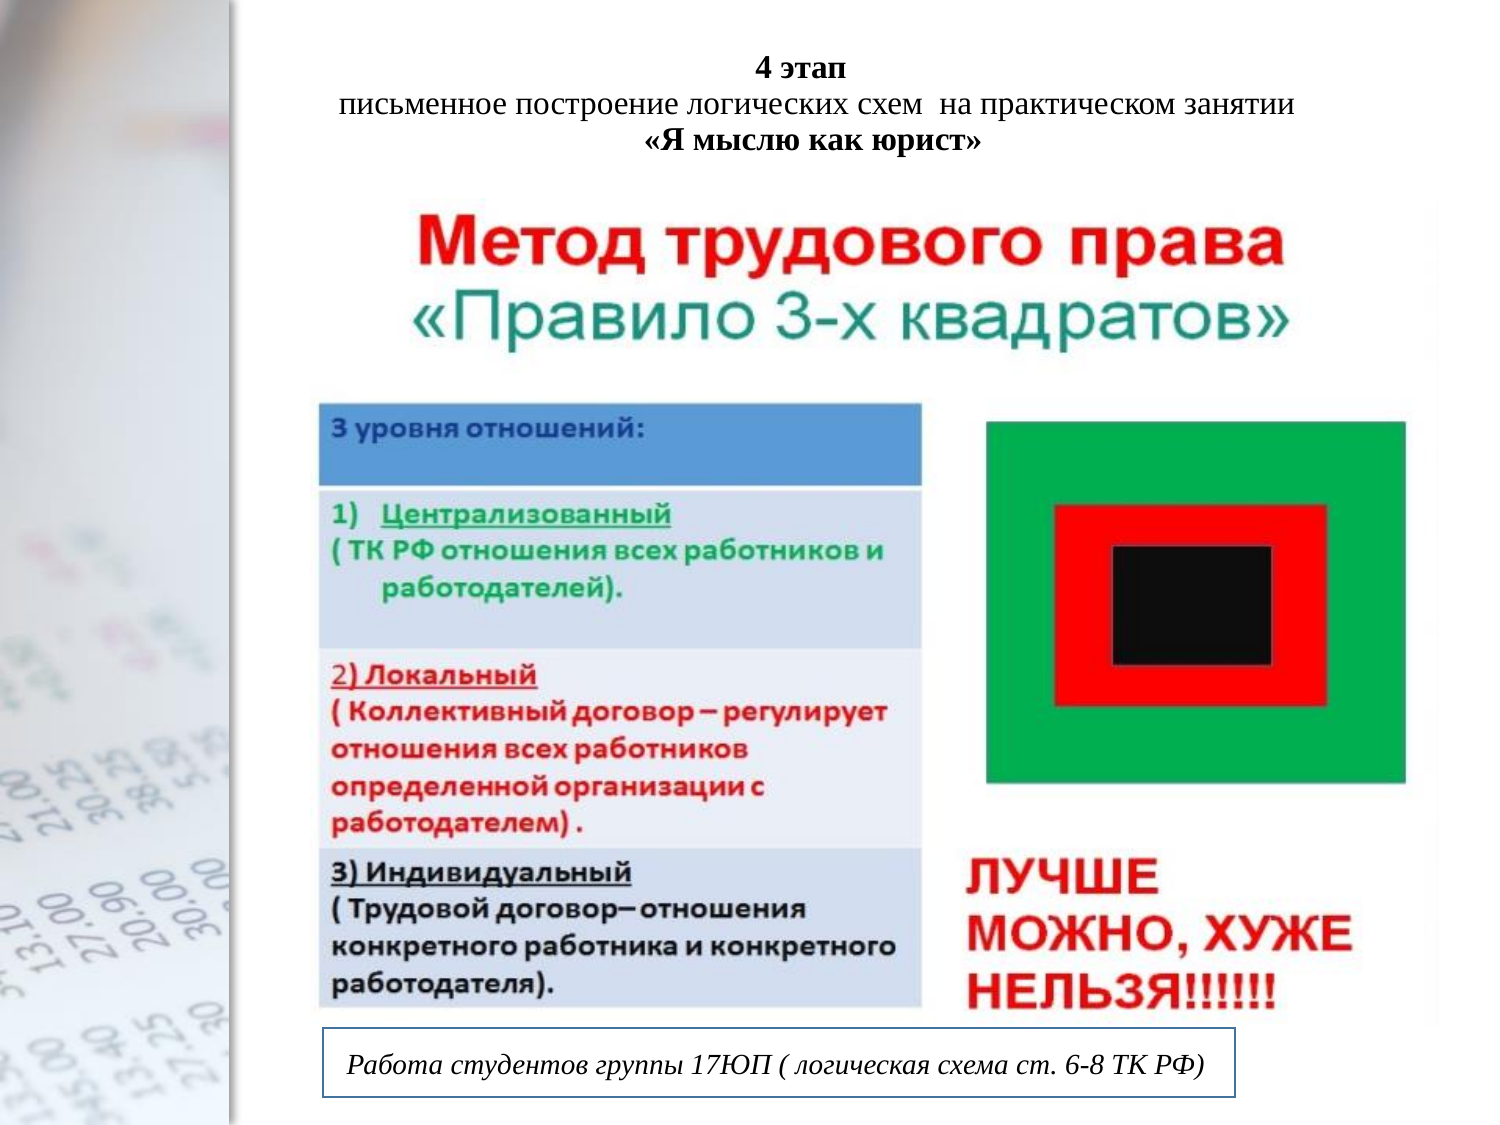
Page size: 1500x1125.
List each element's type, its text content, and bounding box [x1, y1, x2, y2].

text_box Работа студентов группы 17ЮП ( логическая схема ст. 6-8 ТК РФ) [322, 1027, 1236, 1098]
title 4 этап письменное построение логических схем на практическом занятии «Я мыслю как юрист» [227, 54, 1399, 193]
picture [0, 0, 229, 1125]
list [310, 198, 1439, 1027]
